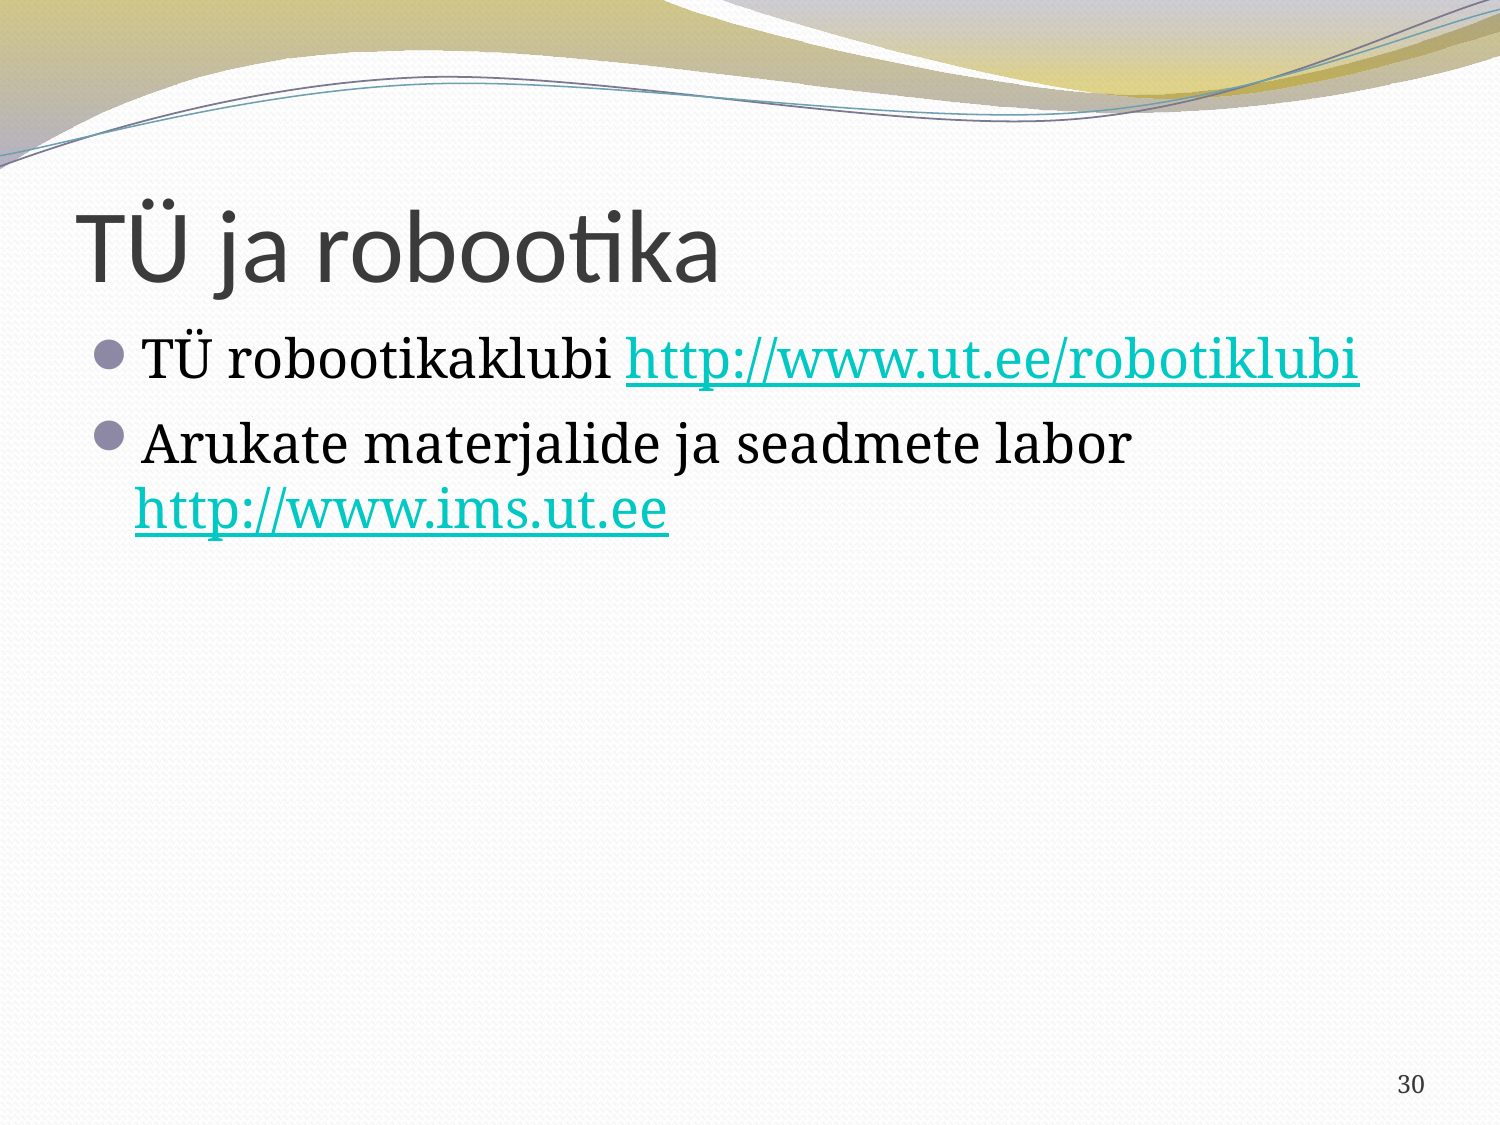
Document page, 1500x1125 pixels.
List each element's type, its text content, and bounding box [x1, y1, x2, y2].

list TÜ robootikaklubi http://www.ut.ee/robotiklubi Arukate materjalide ja seadmete labor http://www.ims.ut.ee [75, 317, 1425, 1038]
slide_number 30 [1299, 1042, 1425, 1103]
title TÜ ja robootika [75, 115, 1425, 303]
